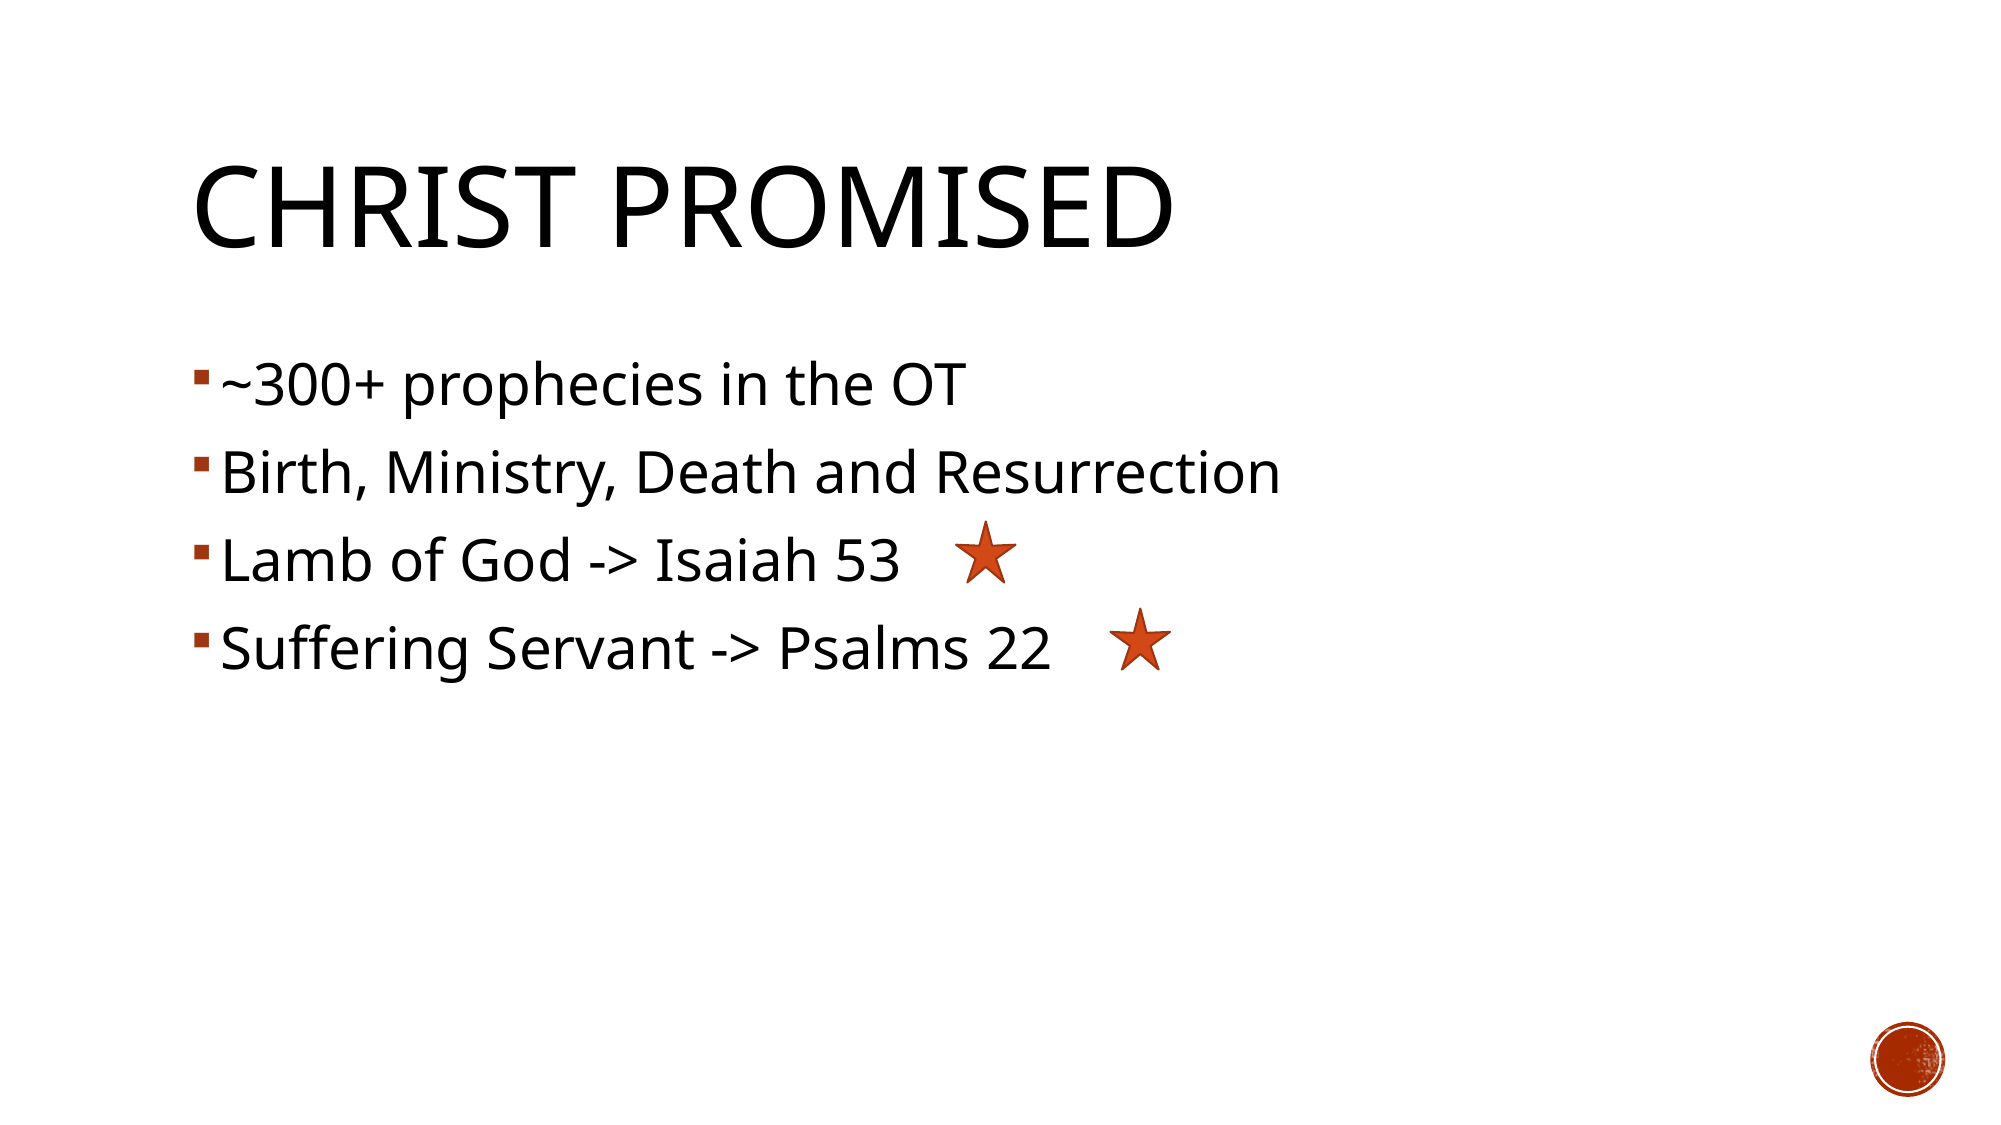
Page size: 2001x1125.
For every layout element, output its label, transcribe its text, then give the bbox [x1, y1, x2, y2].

title Christ Promised [175, 79, 1826, 344]
list ~300+ prophecies in the OT Birth, Ministry, Death and Resurrection Lamb of God -> Isaiah 53 Suffering Servant -> Psalms 22 [175, 348, 1826, 1013]
text_box [955, 520, 1017, 584]
text_box [1109, 607, 1171, 671]
